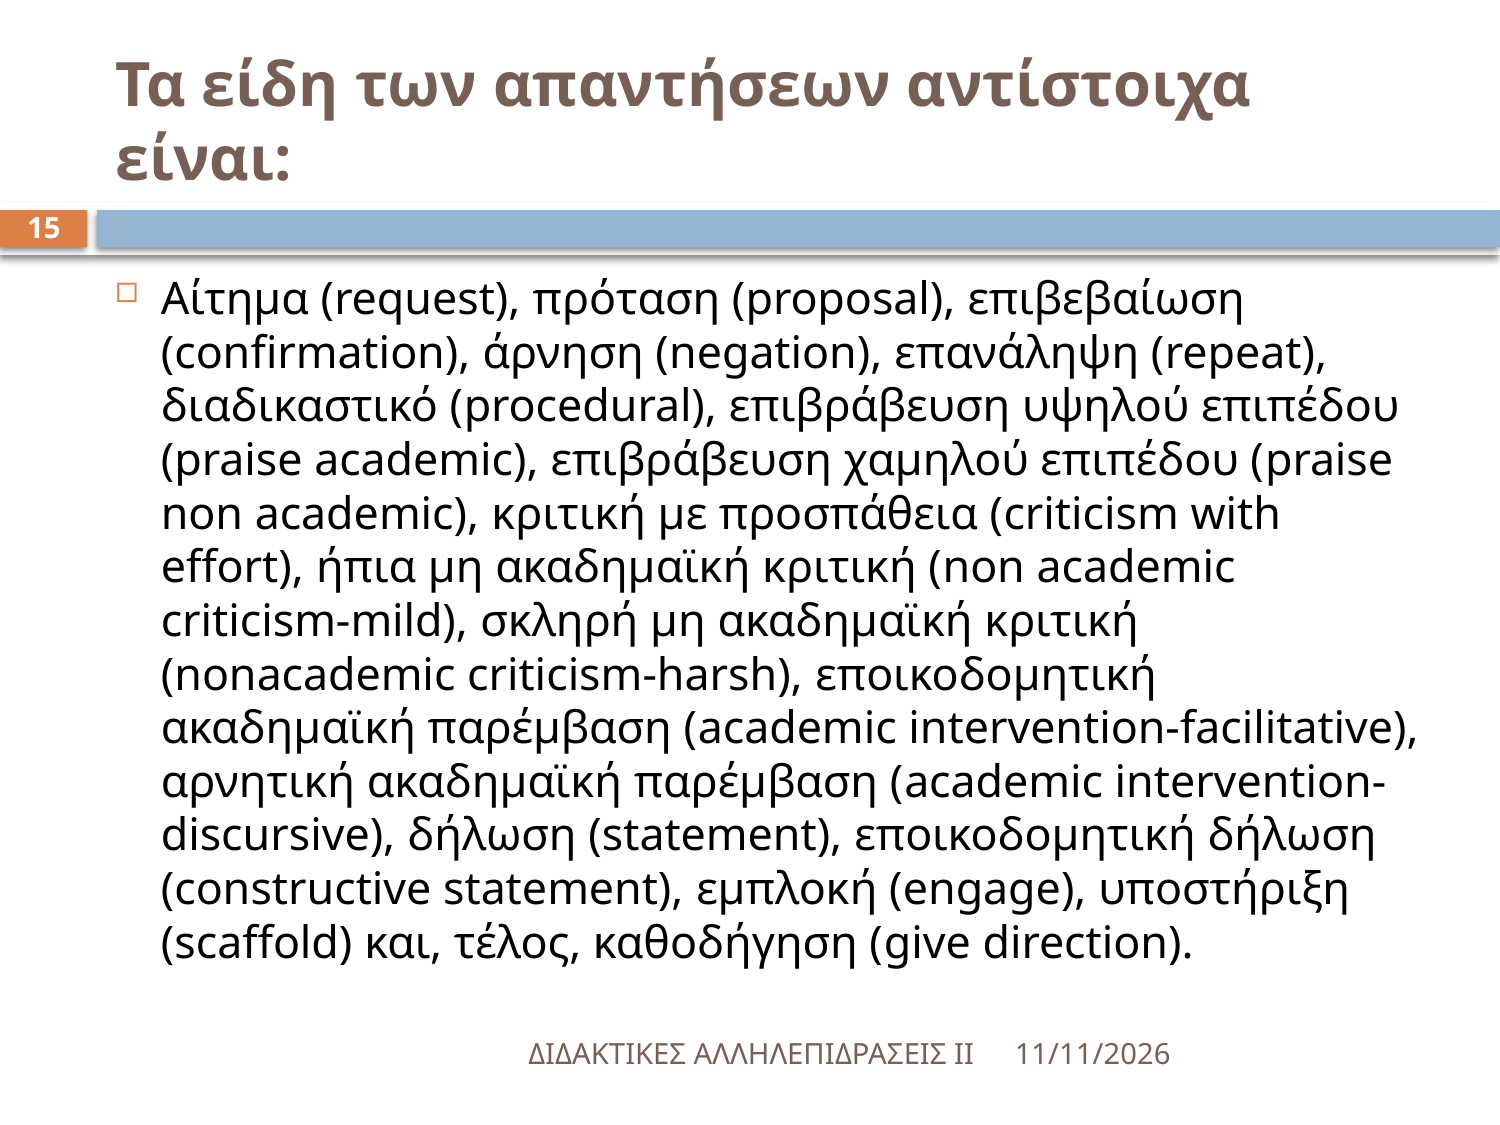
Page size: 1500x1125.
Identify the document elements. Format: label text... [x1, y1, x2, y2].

list Αίτημα (request), πρόταση (proposal), επιβεβαίωση (confirmation), άρνηση (negation), επανάληψη (repeat), διαδικαστικό (procedural), επιβράβευση υψηλού επιπέδου (praise academic), επιβράβευση χαμηλού επιπέδου (praise non academic), κριτική με προσπάθεια (criticism with effort), ήπια μη ακαδημαϊκή κριτική (non academic criticism-mild), σκληρή μη ακαδημαϊκή κριτική (nonacademic criticism-harsh), εποικοδομητική ακαδημαϊκή παρέμβαση (academic intervention-facilitative), αρνητική ακαδημαϊκή παρέμβαση (academic intervention-discursive), δήλωση (statement), εποικοδομητική δήλωση (constructive statement), εμπλοκή (engage), υποστήριξη (scaffold) και, τέλος, καθοδήγηση (give direction). [100, 262, 1438, 1000]
slide_number 15 [0, 208, 88, 249]
title Τα είδη των απαντήσεων αντίστοιχα είναι: [100, 37, 1438, 200]
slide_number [999, 1025, 1438, 1085]
footer ΔΙΔΑΚΤΙΚΕΣ ΑΛΛΗΛΕΠΙΔΡΑΣΕΙΣ ΙΙ [99, 1024, 990, 1085]
